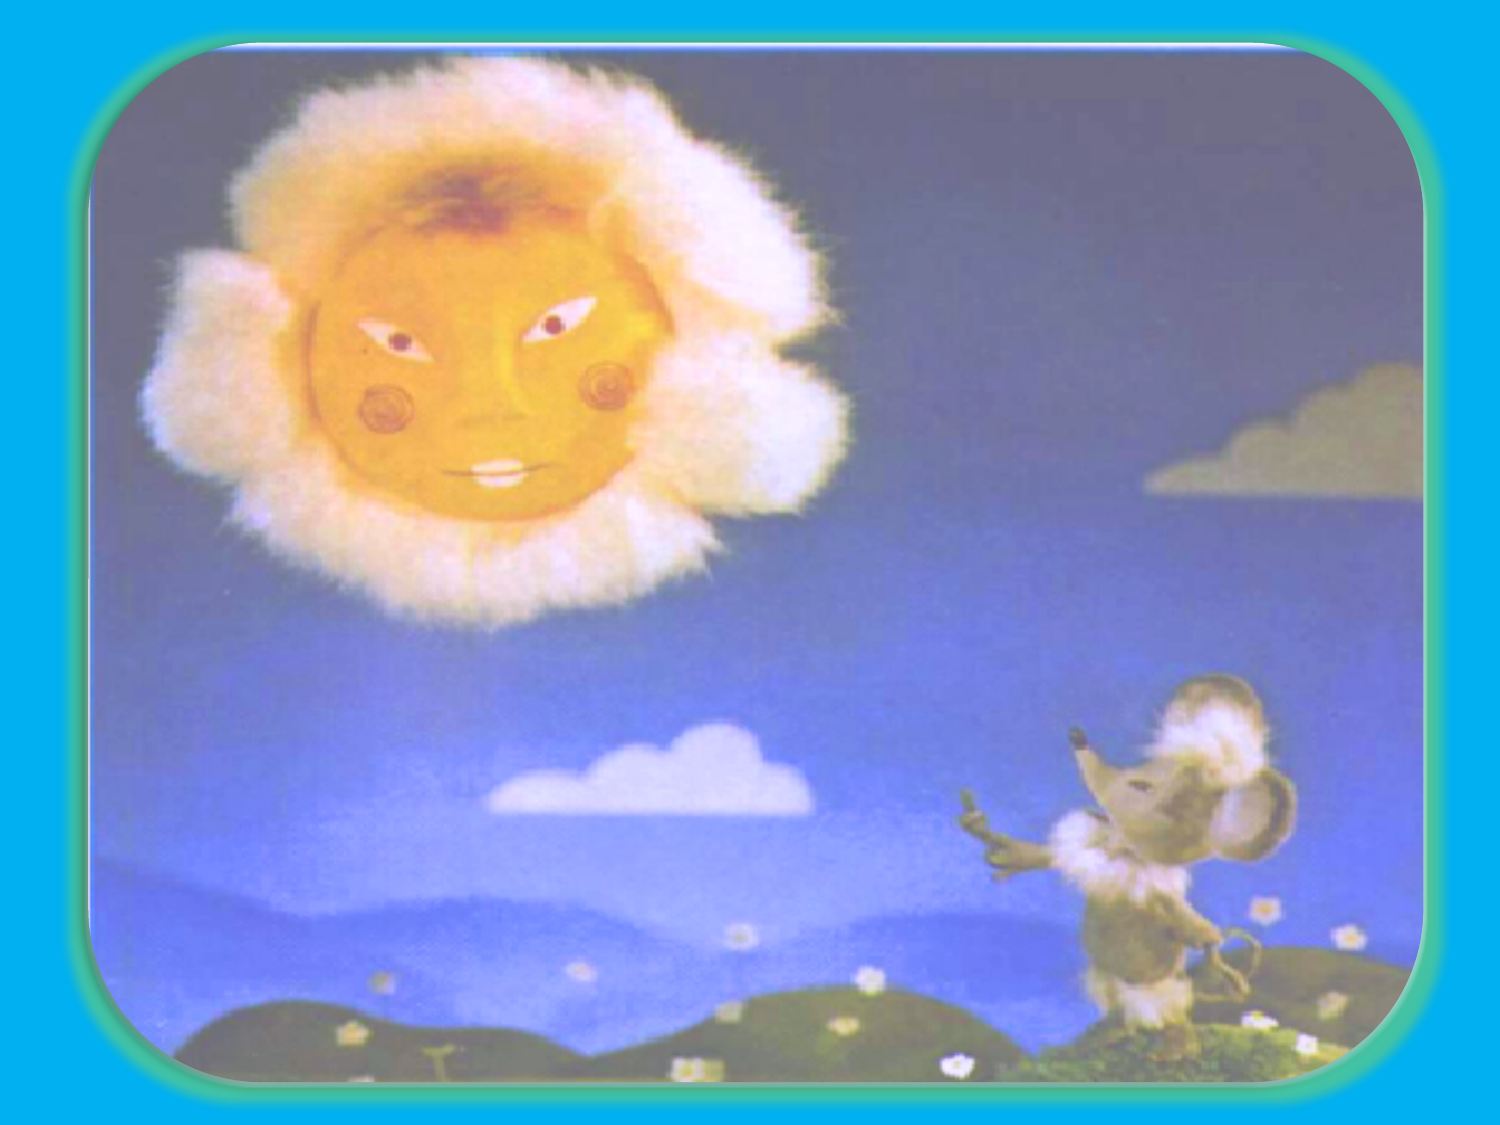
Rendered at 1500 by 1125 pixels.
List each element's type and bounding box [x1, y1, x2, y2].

picture [88, 42, 1424, 1083]
